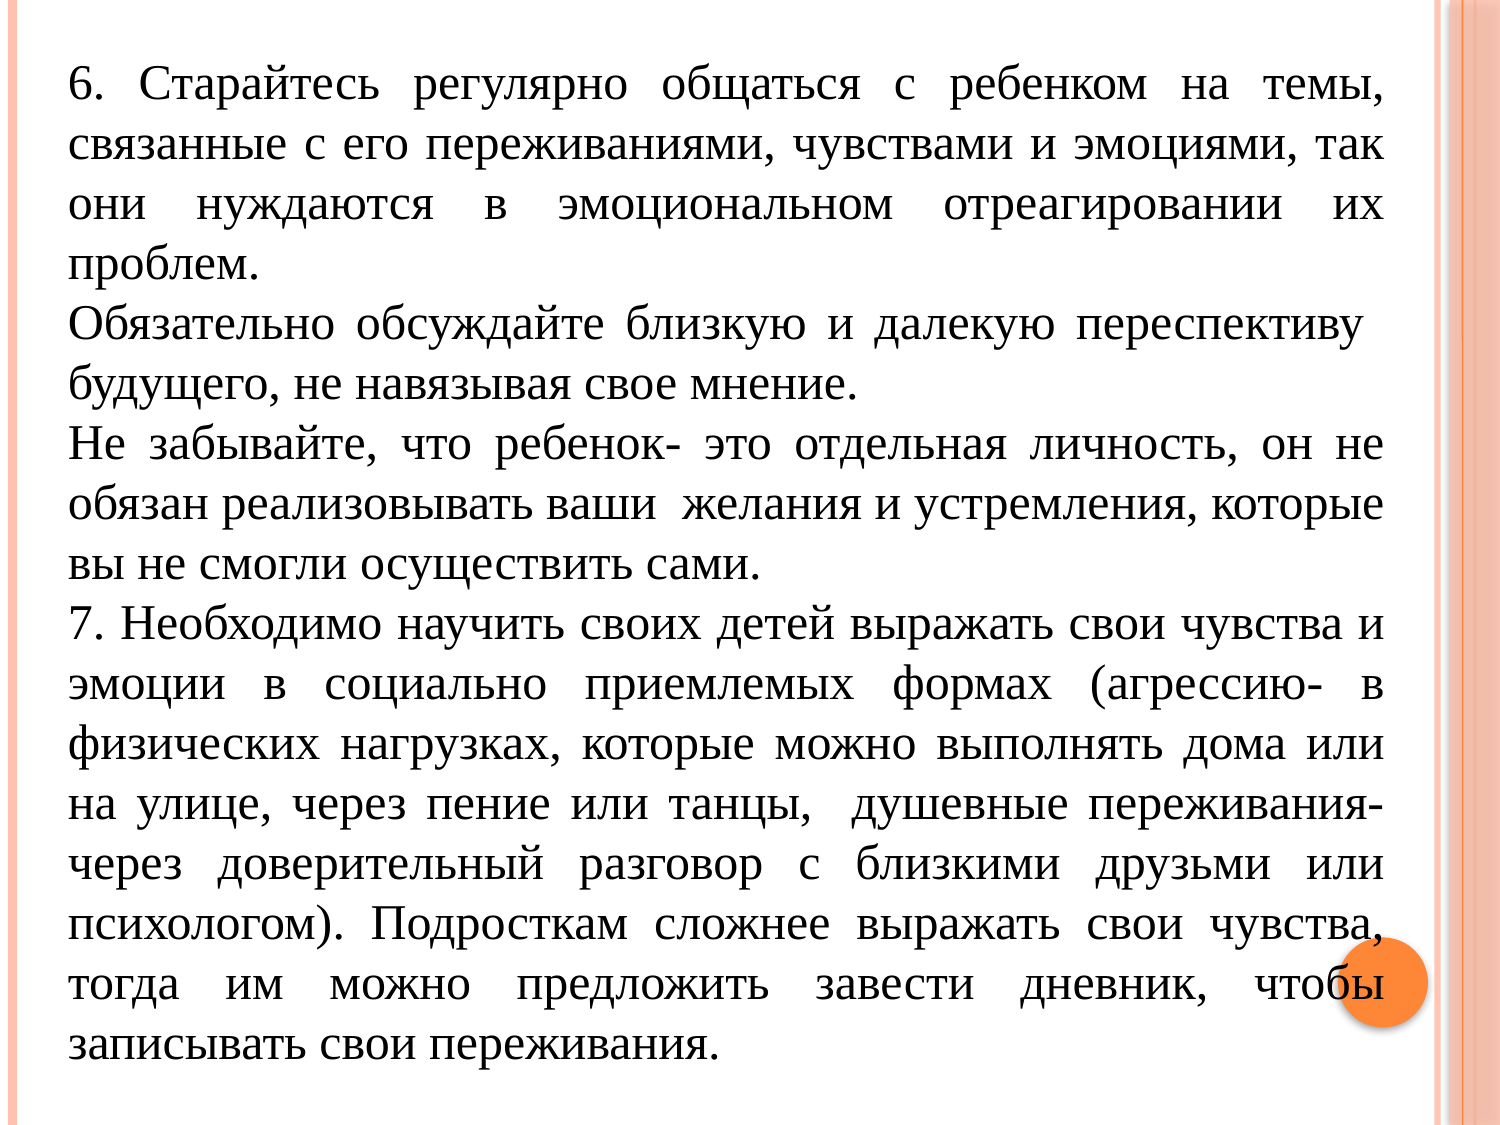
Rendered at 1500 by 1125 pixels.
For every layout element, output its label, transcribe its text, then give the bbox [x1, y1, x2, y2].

text_box 6. Старайтесь регулярно общаться с ребенком на темы, связанные с его переживаниями, чувствами и эмоциями, так они нуждаются в эмоциональном отреагировании их проблем. Обязательно обсуждайте близкую и далекую переспективу будущего, не навязывая свое мнение. Не забывайте, что ребенок- это отдельная личность, он не обязан реализовывать ваши желания и устремления, которые вы не смогли осуществить сами. 7. Необходимо научить своих детей выражать свои чувства и эмоции в социально приемлемых формах (агрессию- в физических нагрузках, которые можно выполнять дома или на улице, через пение или танцы, душевные переживания- через доверительный разговор с близкими друзьми или психологом). Подросткам сложнее выражать свои чувства, тогда им можно предложить завести дневник, чтобы записывать свои переживания. [53, 42, 1400, 1078]
